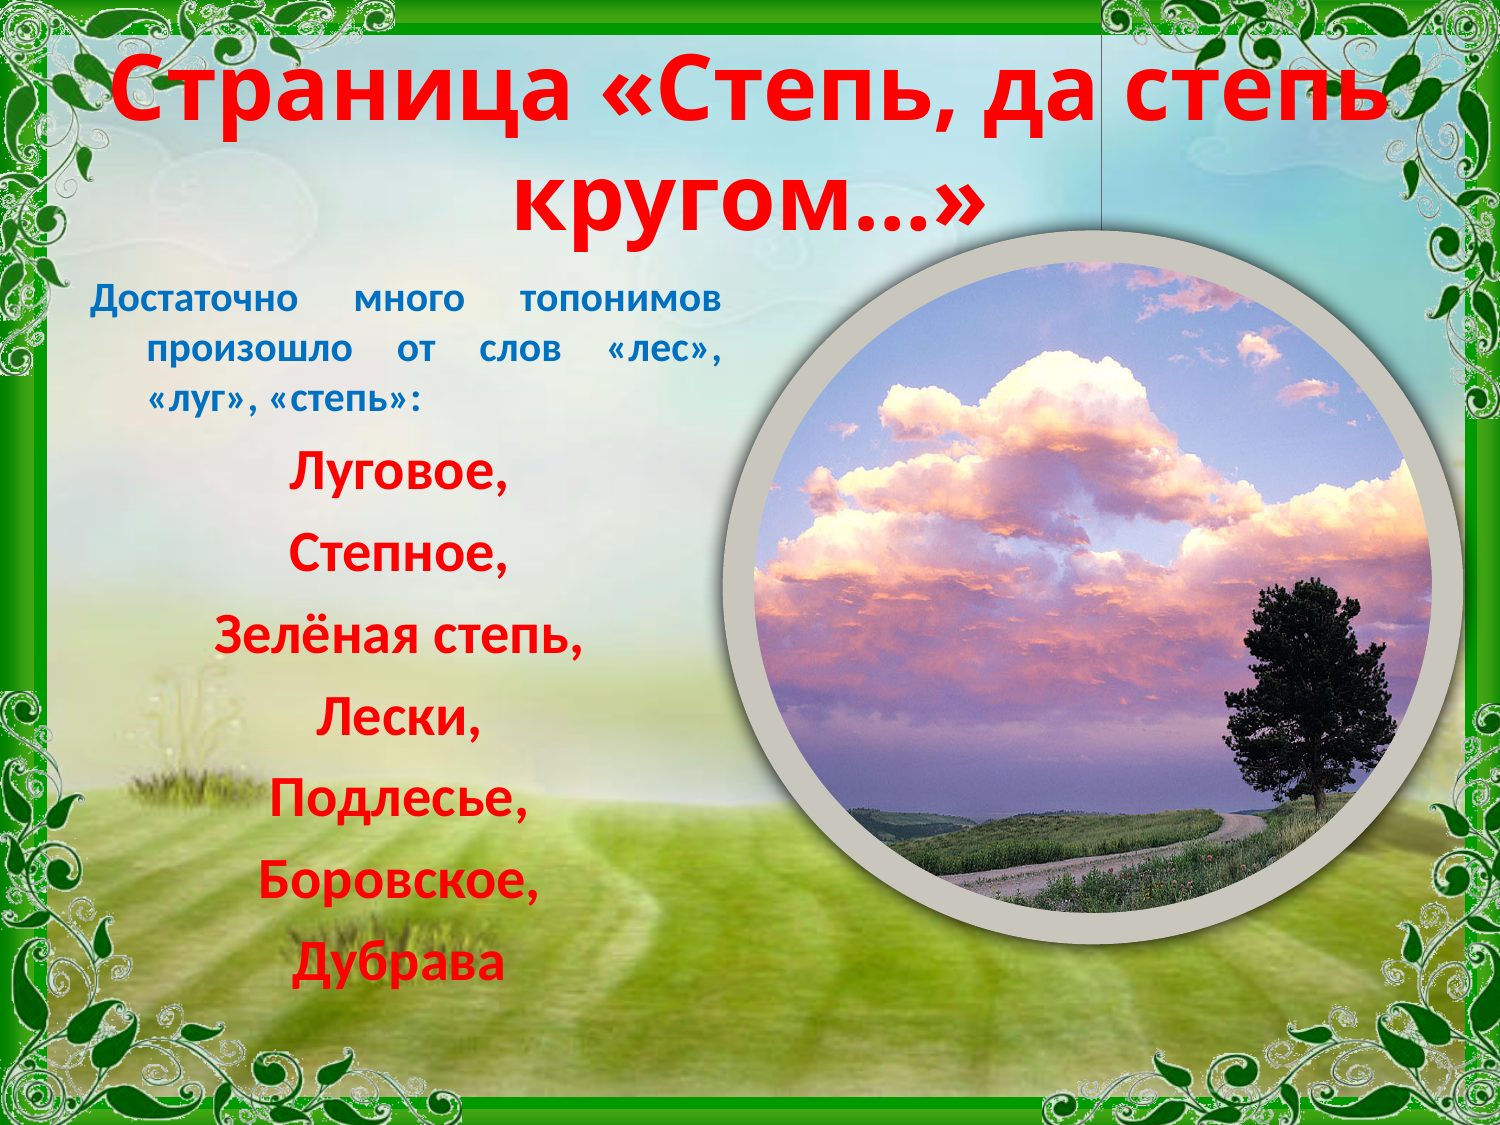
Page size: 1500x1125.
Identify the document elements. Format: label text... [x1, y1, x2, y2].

list Достаточно много топонимов произошло от слов «лес», «луг», «степь»: Луговое, Степное, Зелёная степь, Лески, Подлесье, Боровское, Дубрава [75, 262, 738, 1005]
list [737, 245, 1448, 929]
picture [0, 0, 1500, 1125]
title Страница «Степь, да степь кругом…» [75, 45, 1425, 233]
